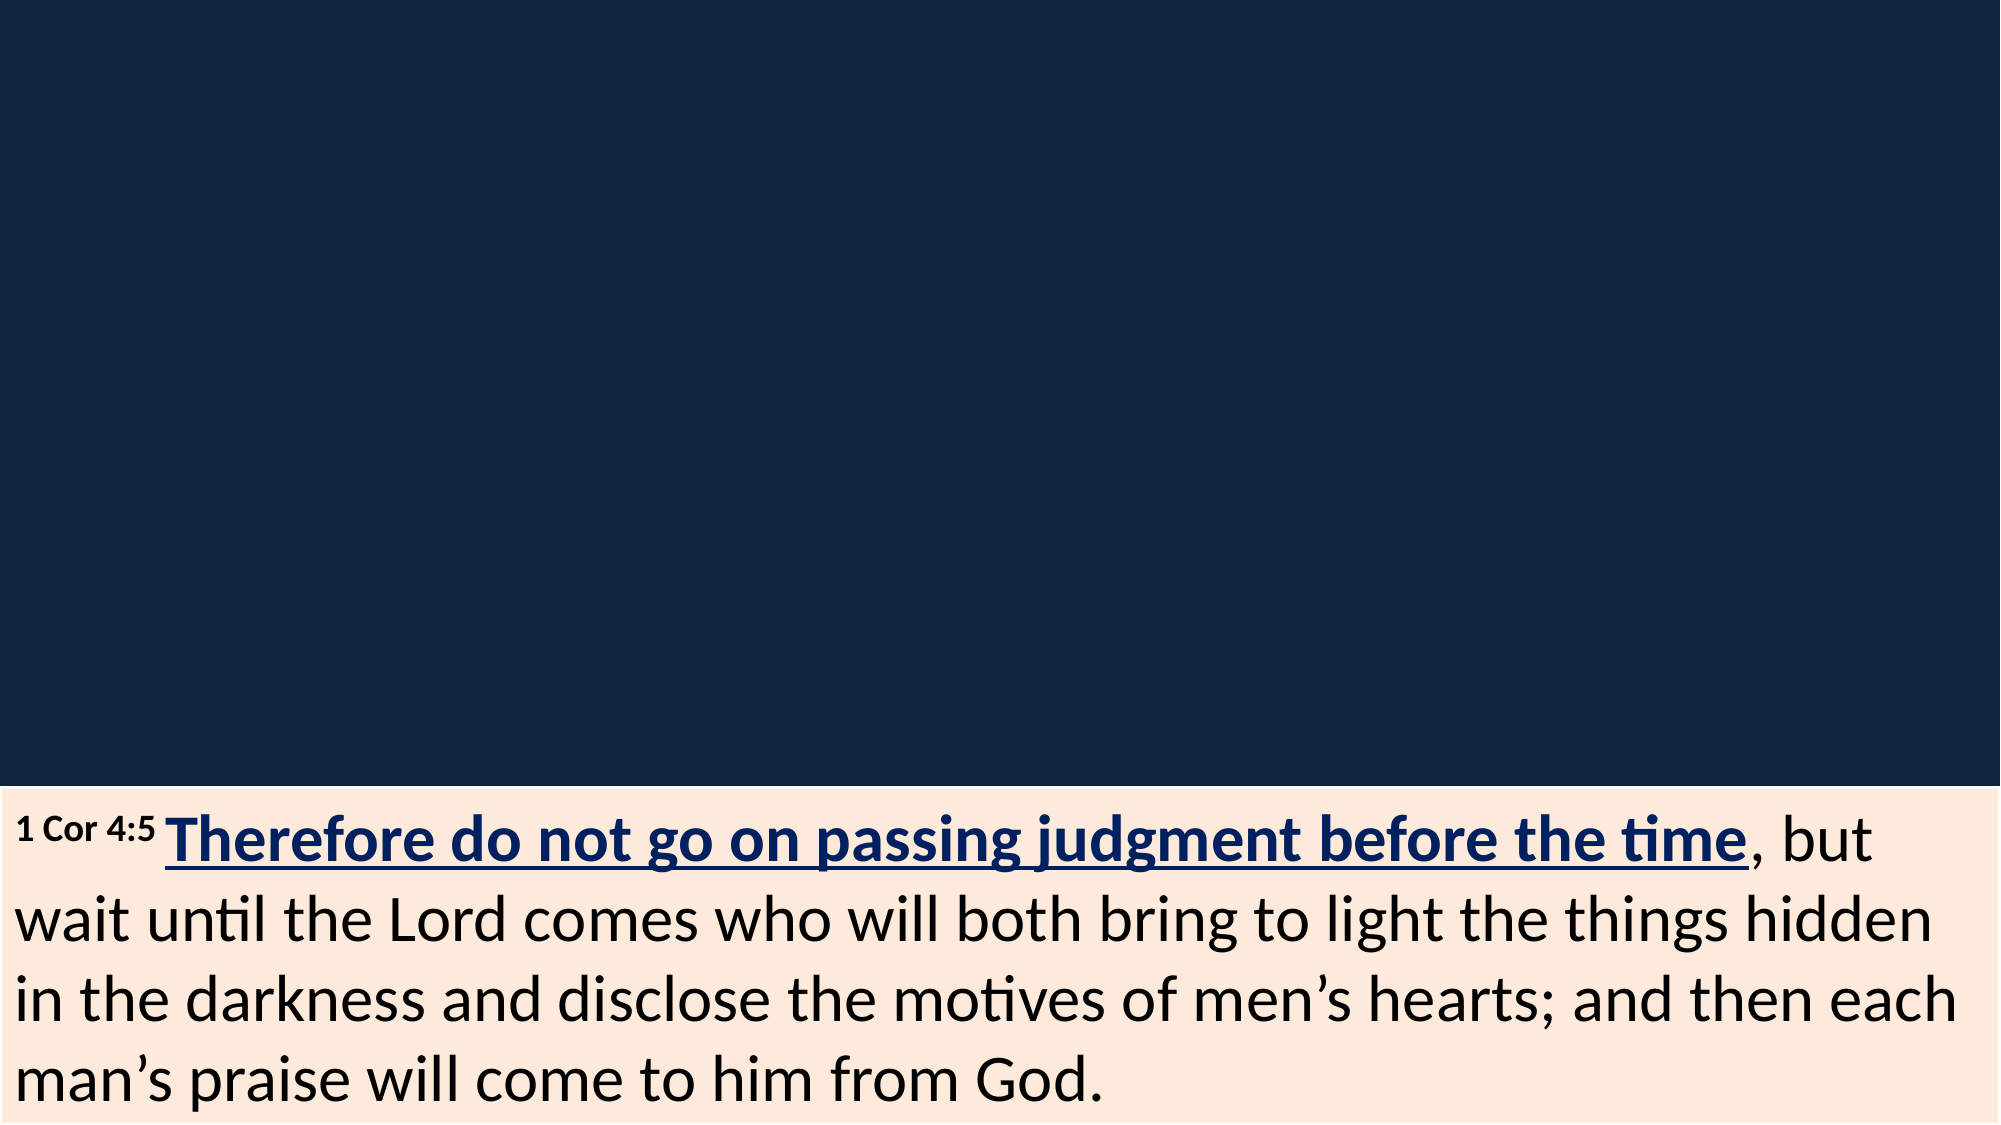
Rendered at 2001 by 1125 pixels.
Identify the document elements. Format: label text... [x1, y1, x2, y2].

text_box 1 Cor 4:5 Therefore do not go on passing judgment before the time, but wait until the Lord comes who will both bring to light the things hidden in the darkness and disclose the motives of men’s hearts; and then each man’s praise will come to him from God. [0, 785, 2000, 1125]
